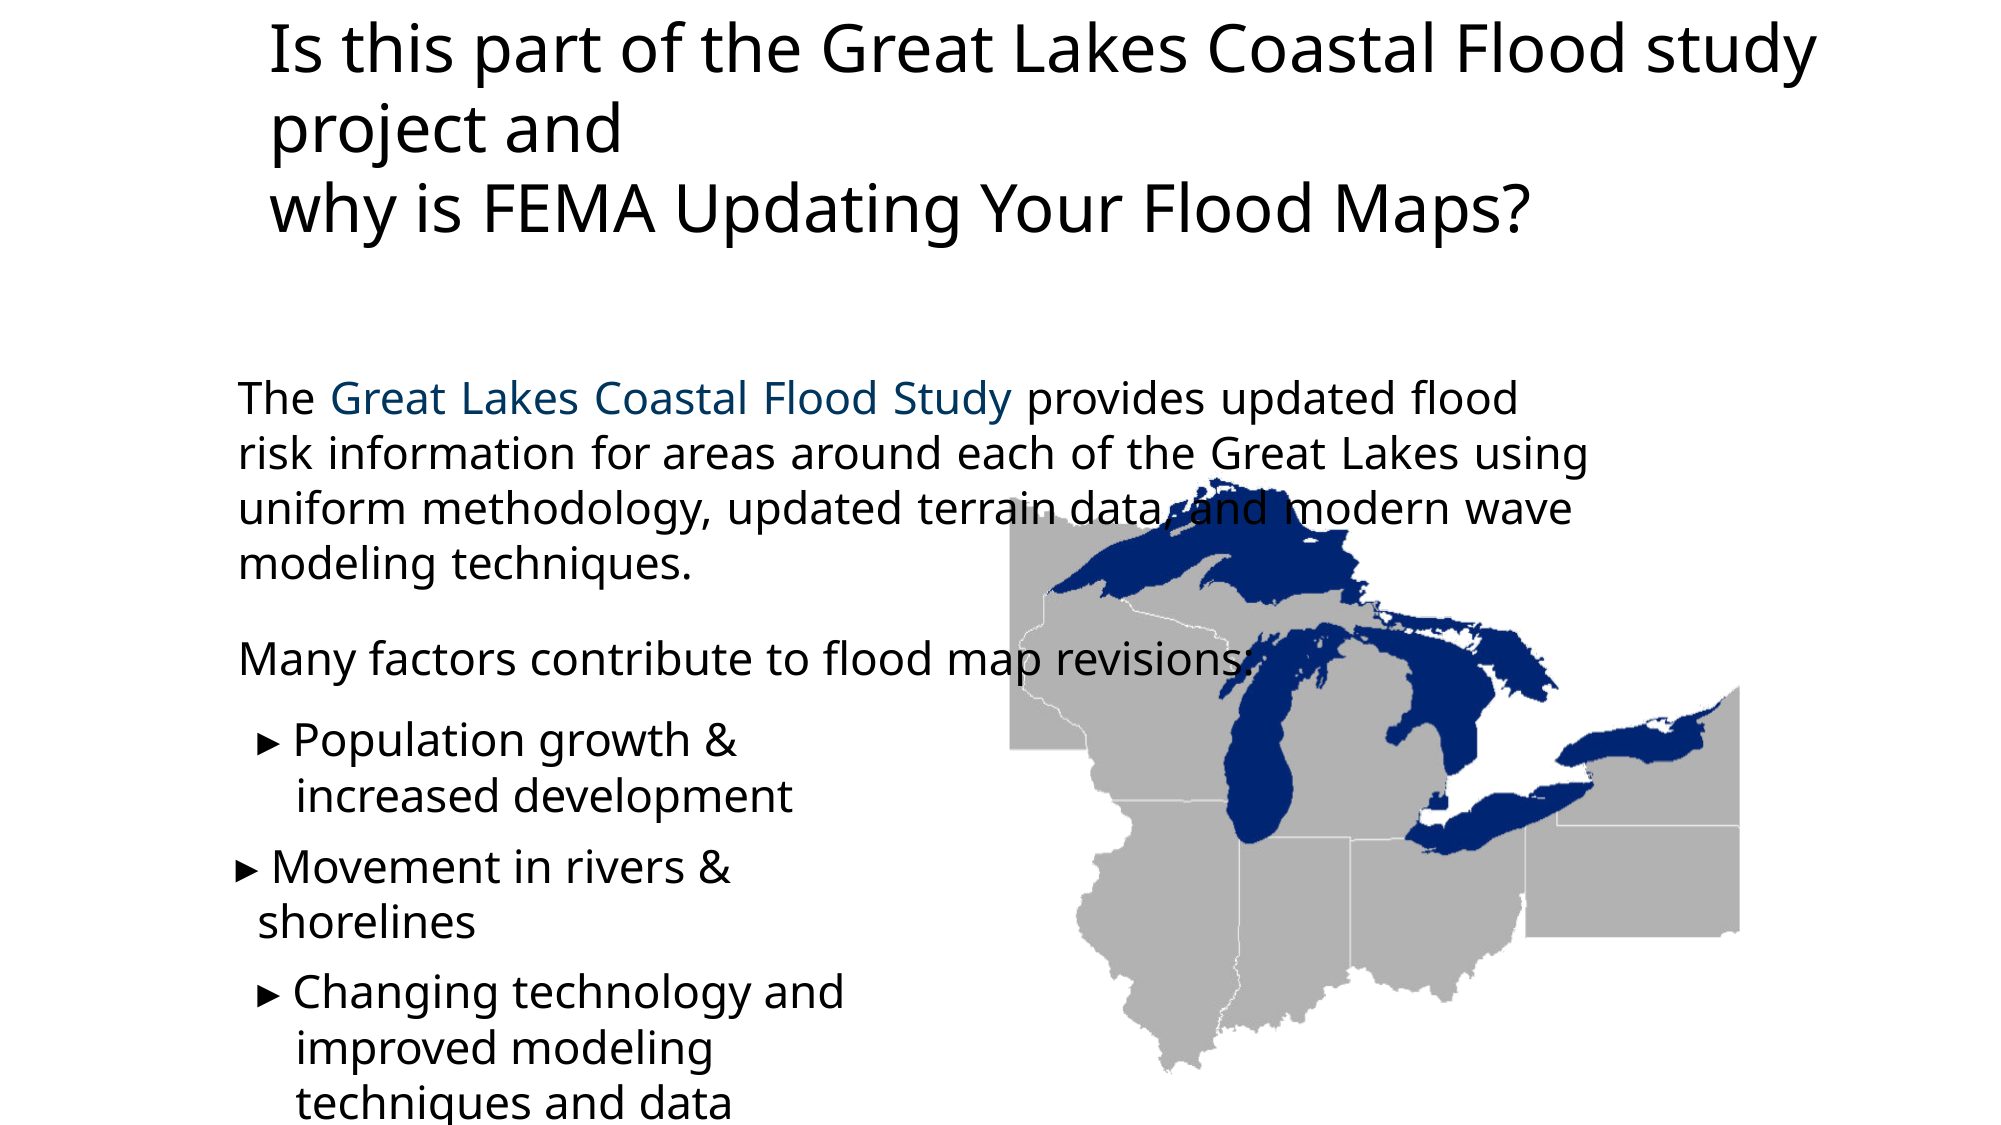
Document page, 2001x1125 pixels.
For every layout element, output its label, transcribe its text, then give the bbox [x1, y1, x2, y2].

picture [1009, 421, 1740, 1101]
title Is this part of the Great Lakes Coastal Flood study project and why is FEMA Updating Your Flood Maps? [248, 0, 1974, 246]
text_box The Great Lakes Coastal Flood Study provides updated flood risk information for areas around each of the Great Lakes using uniform methodology, updated terrain data, and modern wave modeling techniques. Many factors contribute to flood map revisions: ▸ Population growth & increased development ▸ Movement in rivers & shorelines ▸ Changing technology and improved modeling techniques and data [235, 368, 1605, 1125]
